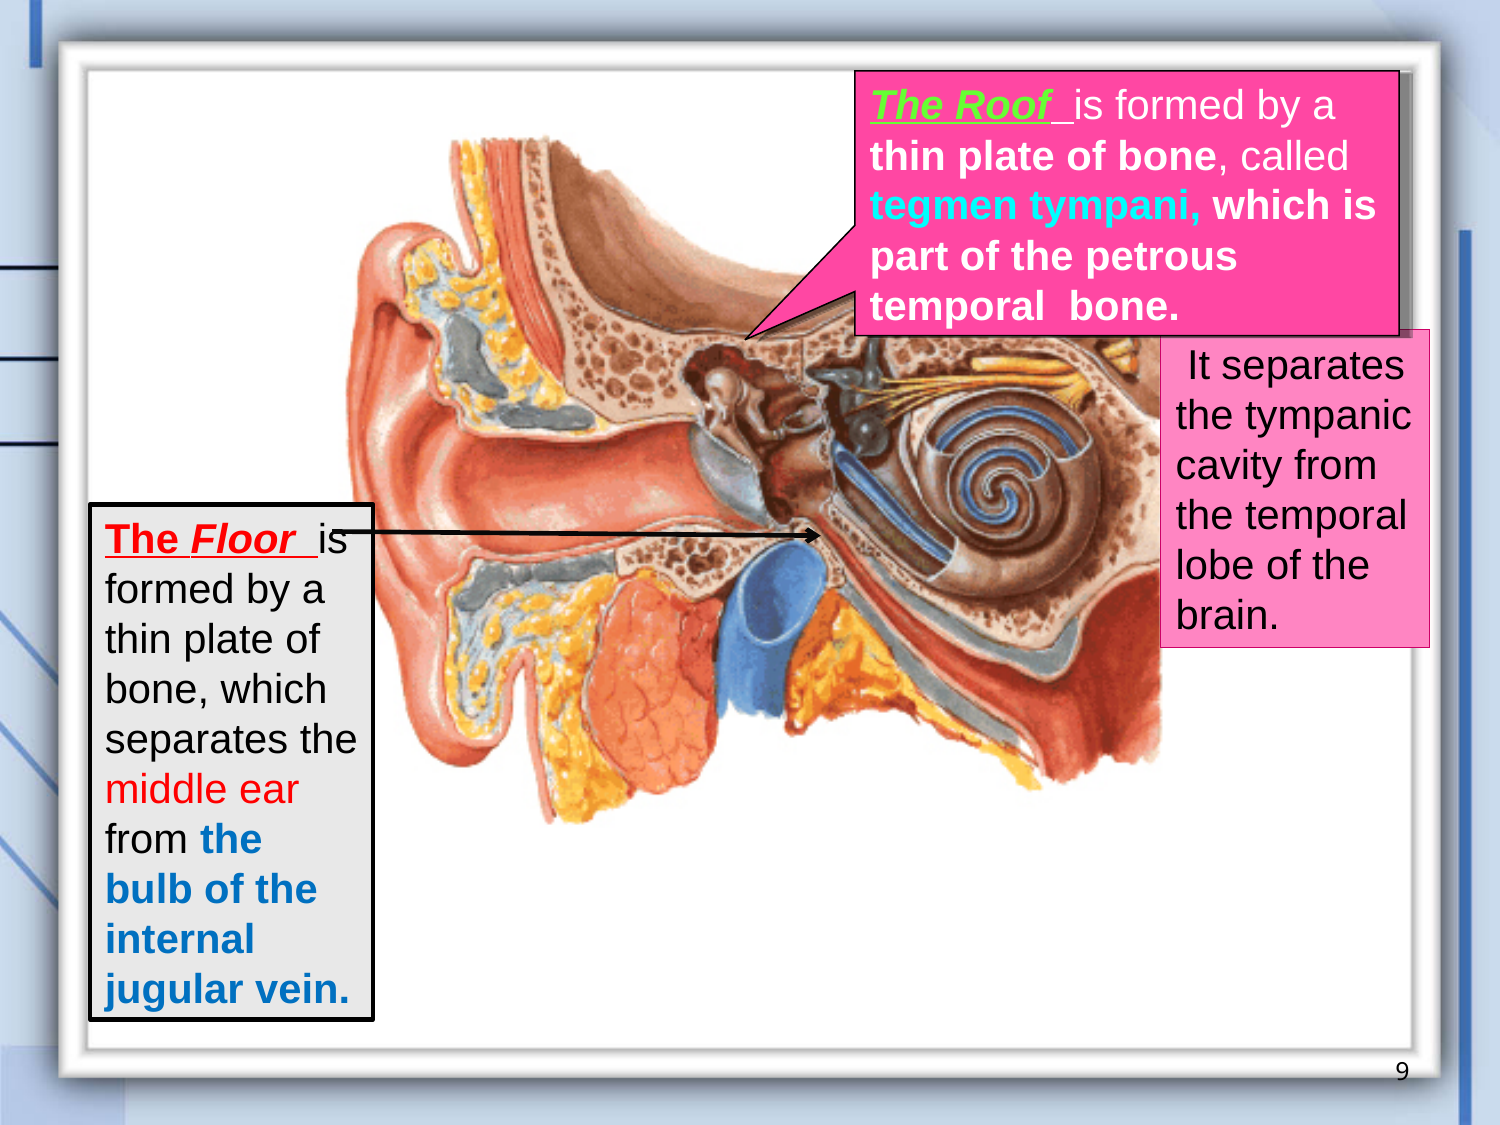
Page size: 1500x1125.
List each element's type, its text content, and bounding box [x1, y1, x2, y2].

text_box The Floor is formed by a thin plate of bone, which separates the middle ear from the bulb of the internal jugular vein. [90, 504, 373, 1020]
picture [0, 0, 1500, 1125]
slide_number 9 [1349, 1047, 1425, 1093]
list It separates the tympanic cavity from the temporal lobe of the brain. [1218, 329, 1430, 648]
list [285, 95, 1214, 873]
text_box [331, 531, 822, 536]
text_box The Roof is formed by a thin plate of bone, called tegmen tympani, which is part of the petrous temporal bone. [854, 70, 1400, 336]
